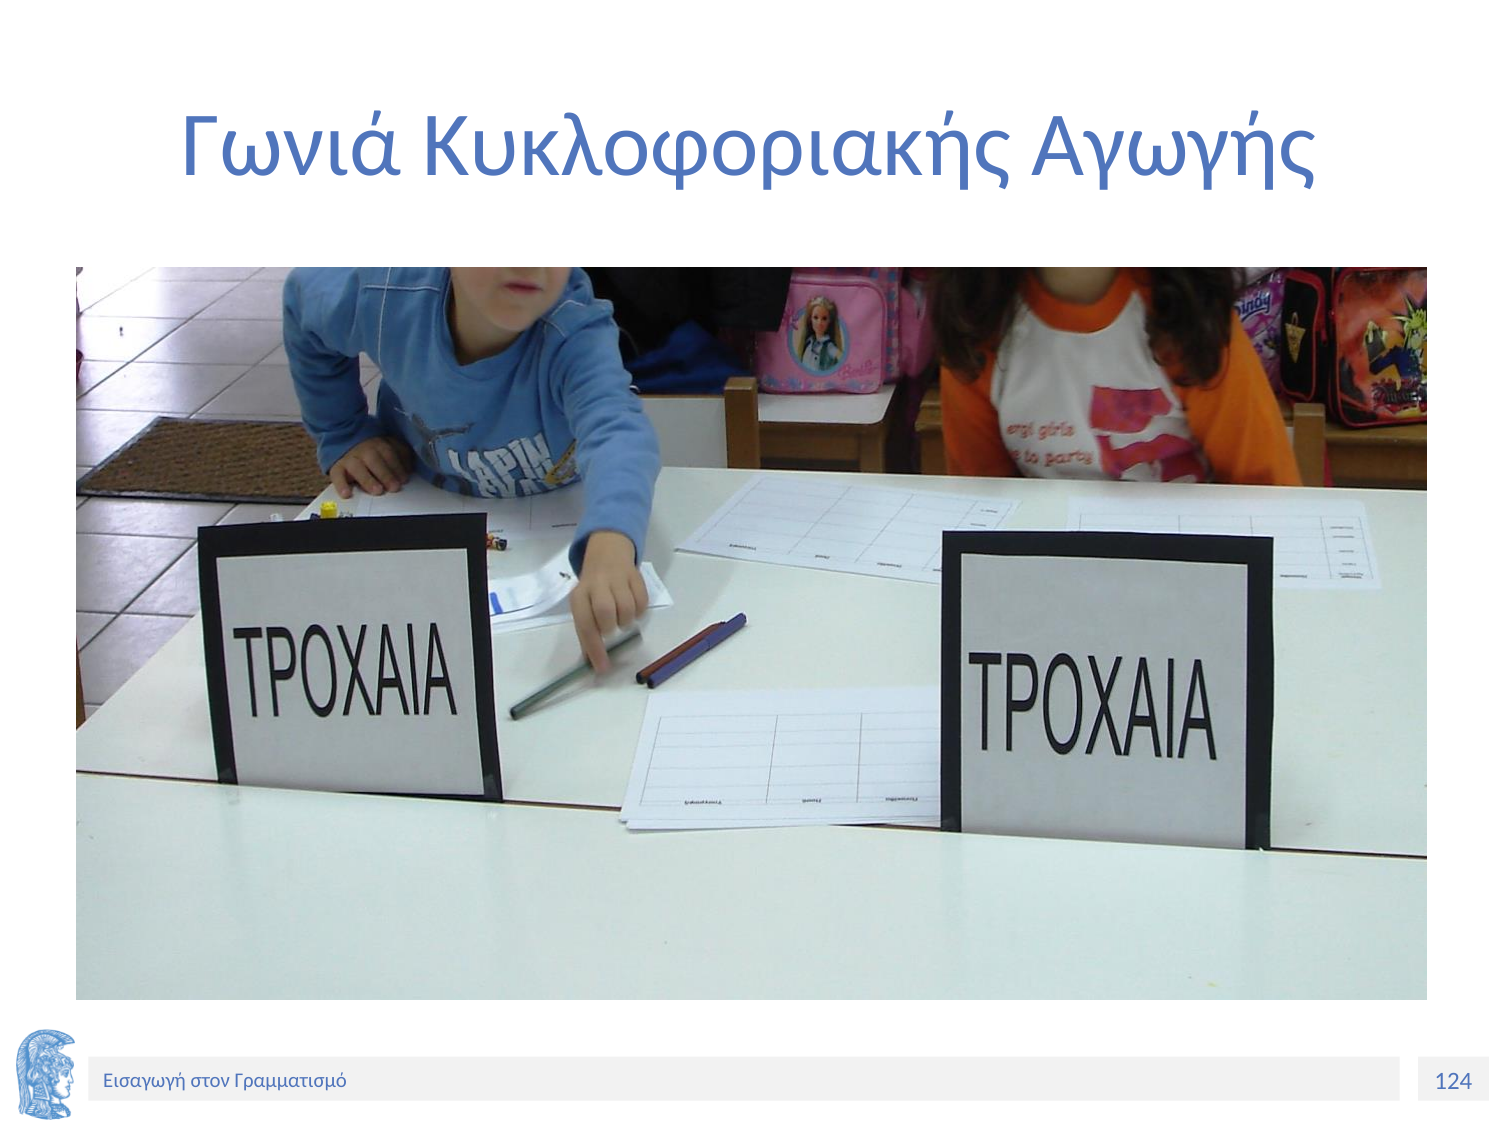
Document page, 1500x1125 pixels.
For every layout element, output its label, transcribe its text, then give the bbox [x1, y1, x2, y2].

title Γωνιά Κυκλοφοριακής Αγωγής [75, 45, 1425, 233]
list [75, 266, 1427, 1000]
picture [9, 1026, 81, 1120]
